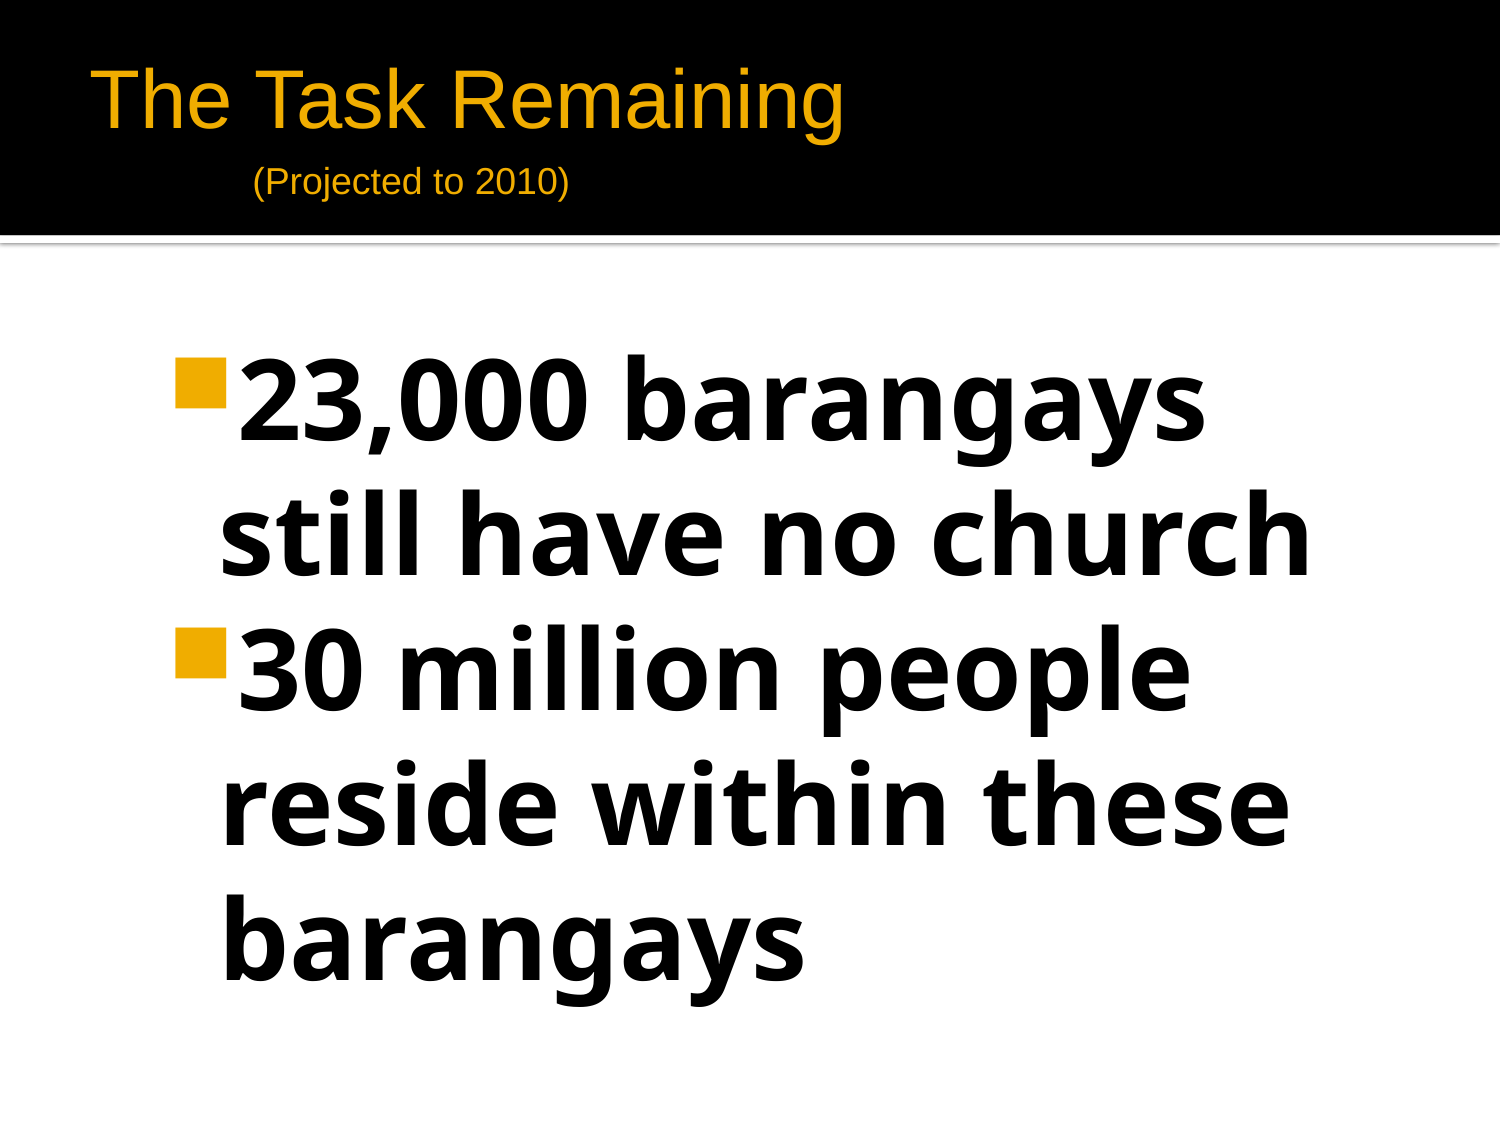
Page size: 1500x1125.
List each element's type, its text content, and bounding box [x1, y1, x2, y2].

list 23,000 barangays still have no church 30 million people reside within these barangays [137, 312, 1385, 751]
text_box (Projected to 2010) [237, 149, 863, 210]
text_box The Task Remaining [74, 37, 1500, 153]
